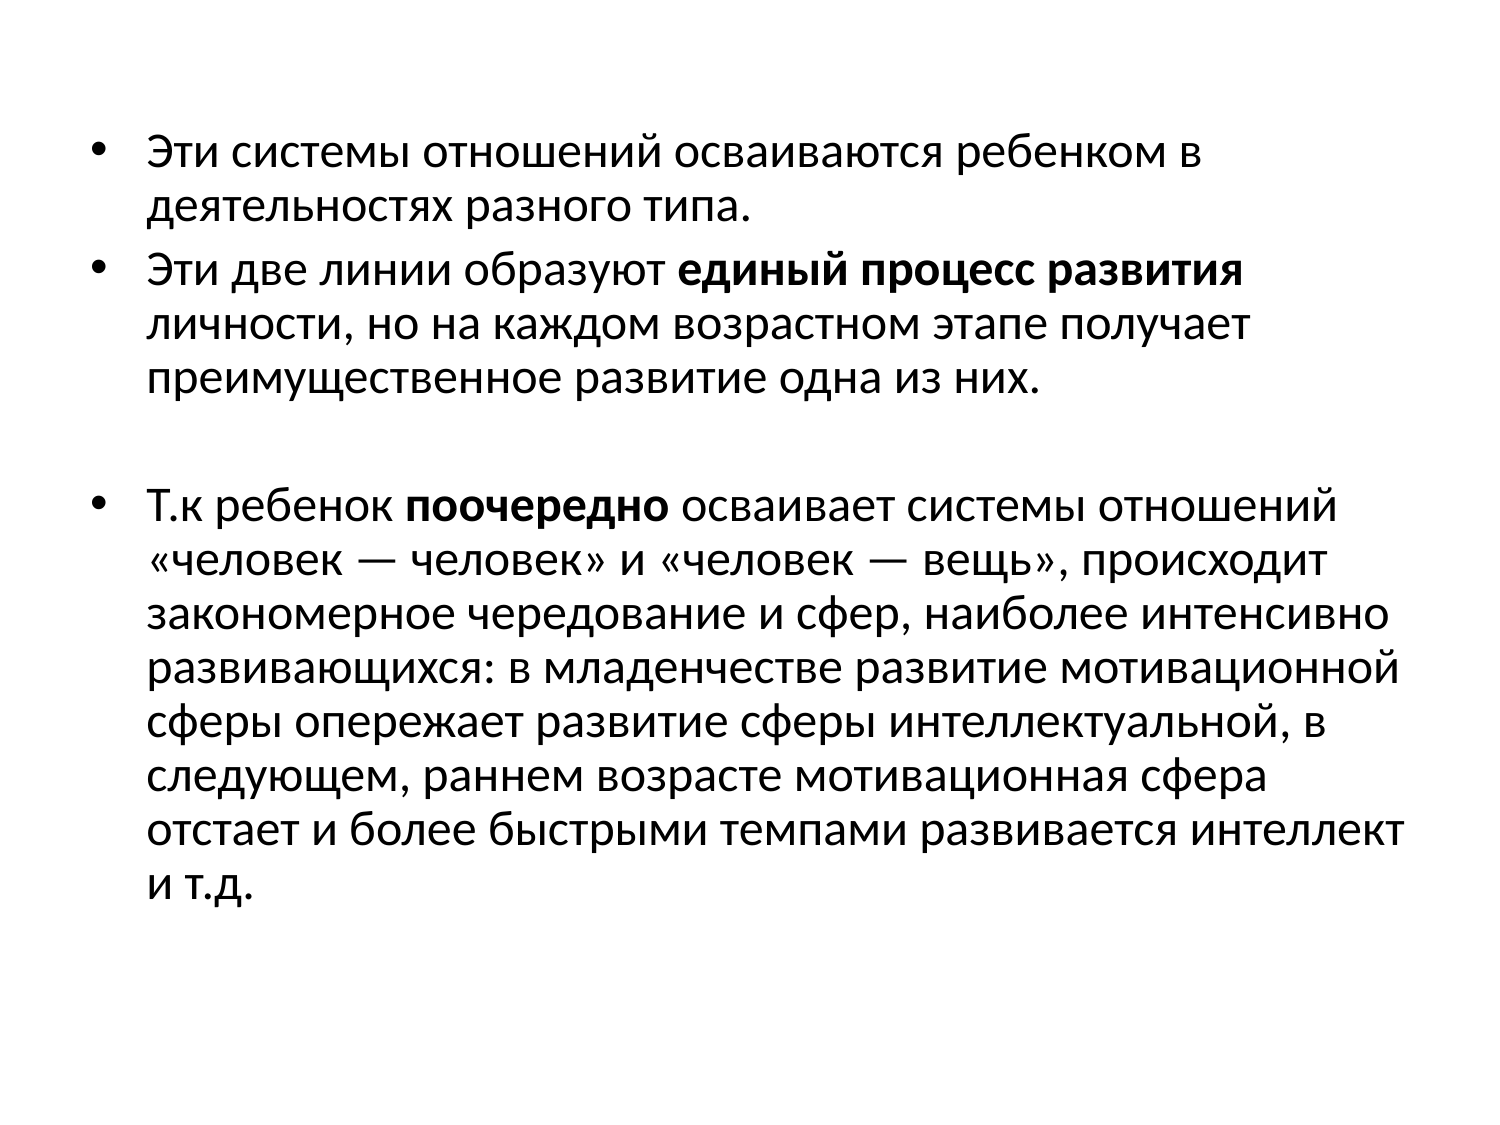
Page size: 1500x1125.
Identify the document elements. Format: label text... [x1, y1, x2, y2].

list Эти системы отношений осваиваются ребенком в деятельностях разного типа. Эти две линии образуют единый процесс развития личности, но на каждом возрастном этапе получает преимущественное развитие одна из них. Т.к ребенок поочередно осваивает системы отношений «человек — человек» и «человек — вещь», происходит закономерное чередование и сфер, наиболее интенсивно развивающихся: в младенчестве развитие мотивационной сферы опережает развитие сферы интеллектуальной, в следующем, раннем возрасте мотивационная сфера отстает и более быстрыми темпами развивается интеллект и т.д. [75, 117, 1425, 1005]
